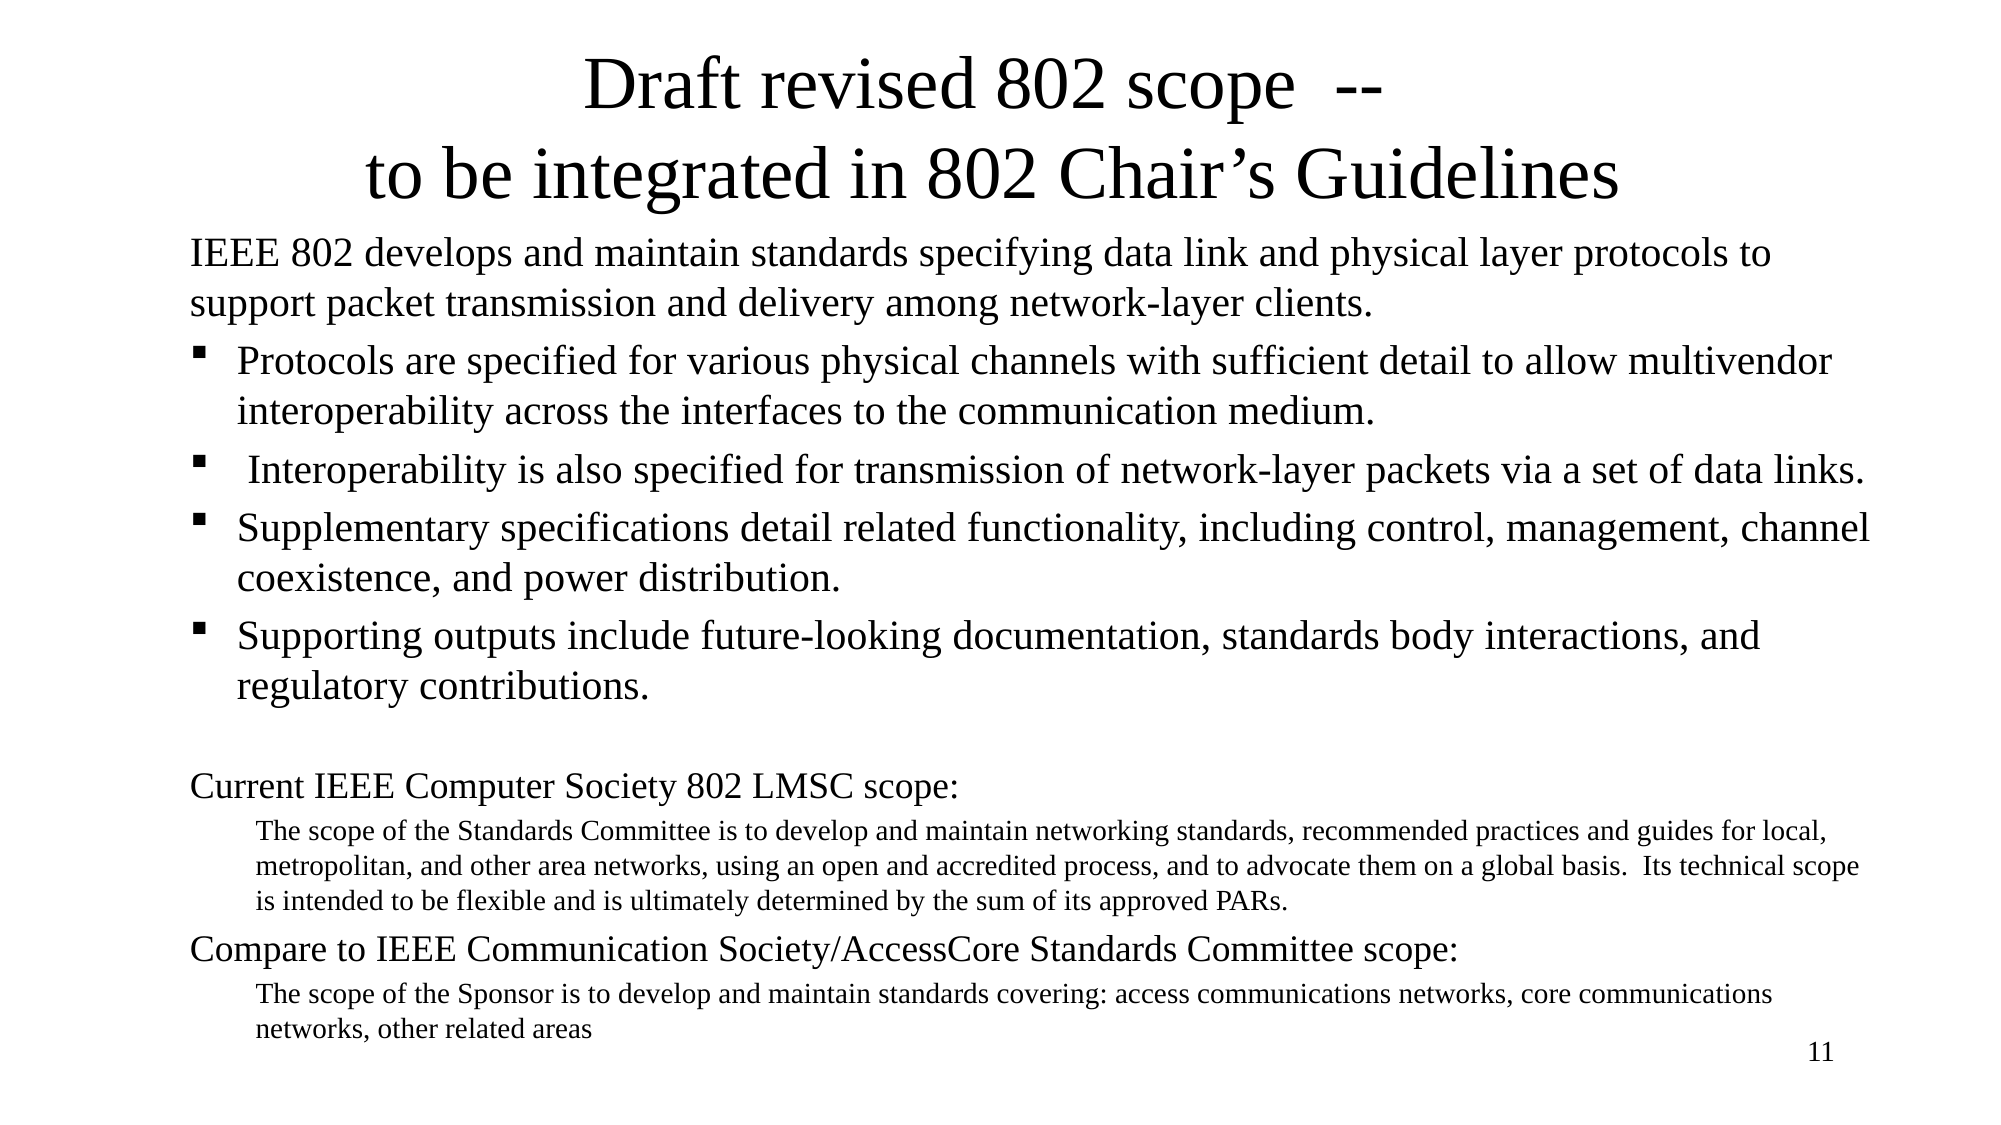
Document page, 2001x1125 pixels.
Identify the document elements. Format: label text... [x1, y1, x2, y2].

title Draft revised 802 scope -- to be integrated in 802 Chair’s Guidelines [74, 29, 1913, 218]
list IEEE 802 develops and maintain standards specifying data link and physical layer protocols to support packet transmission and delivery among network-layer clients. Protocols are specified for various physical channels with sufficient detail to allow multivendor interoperability across the interfaces to the communication medium. Interoperability is also specified for transmission of network-layer packets via a set of data links. Supplementary specifications detail related functionality, including control, management, channel coexistence, and power distribution. Supporting outputs include future-looking documentation, standards body interactions, and regulatory contributions. Current IEEE Computer Society 802 LMSC scope: The scope of the Standards Committee is to develop and maintain networking standards, recommended practices and guides for local, metropolitan, and other area networks, using an open and accredited process, and to advocate them on a global basis. Its technical scope is intended to be flexible and is ultimately determined by the sum of its approved PARs. Compare to IEEE Communication Society/AccessCore Standards Committee scope: The scope of the Sponsor is to develop and maintain standards covering: access communications networks, core communications networks, other related areas [99, 216, 1888, 980]
slide_number 11 [1433, 1024, 1851, 1101]
